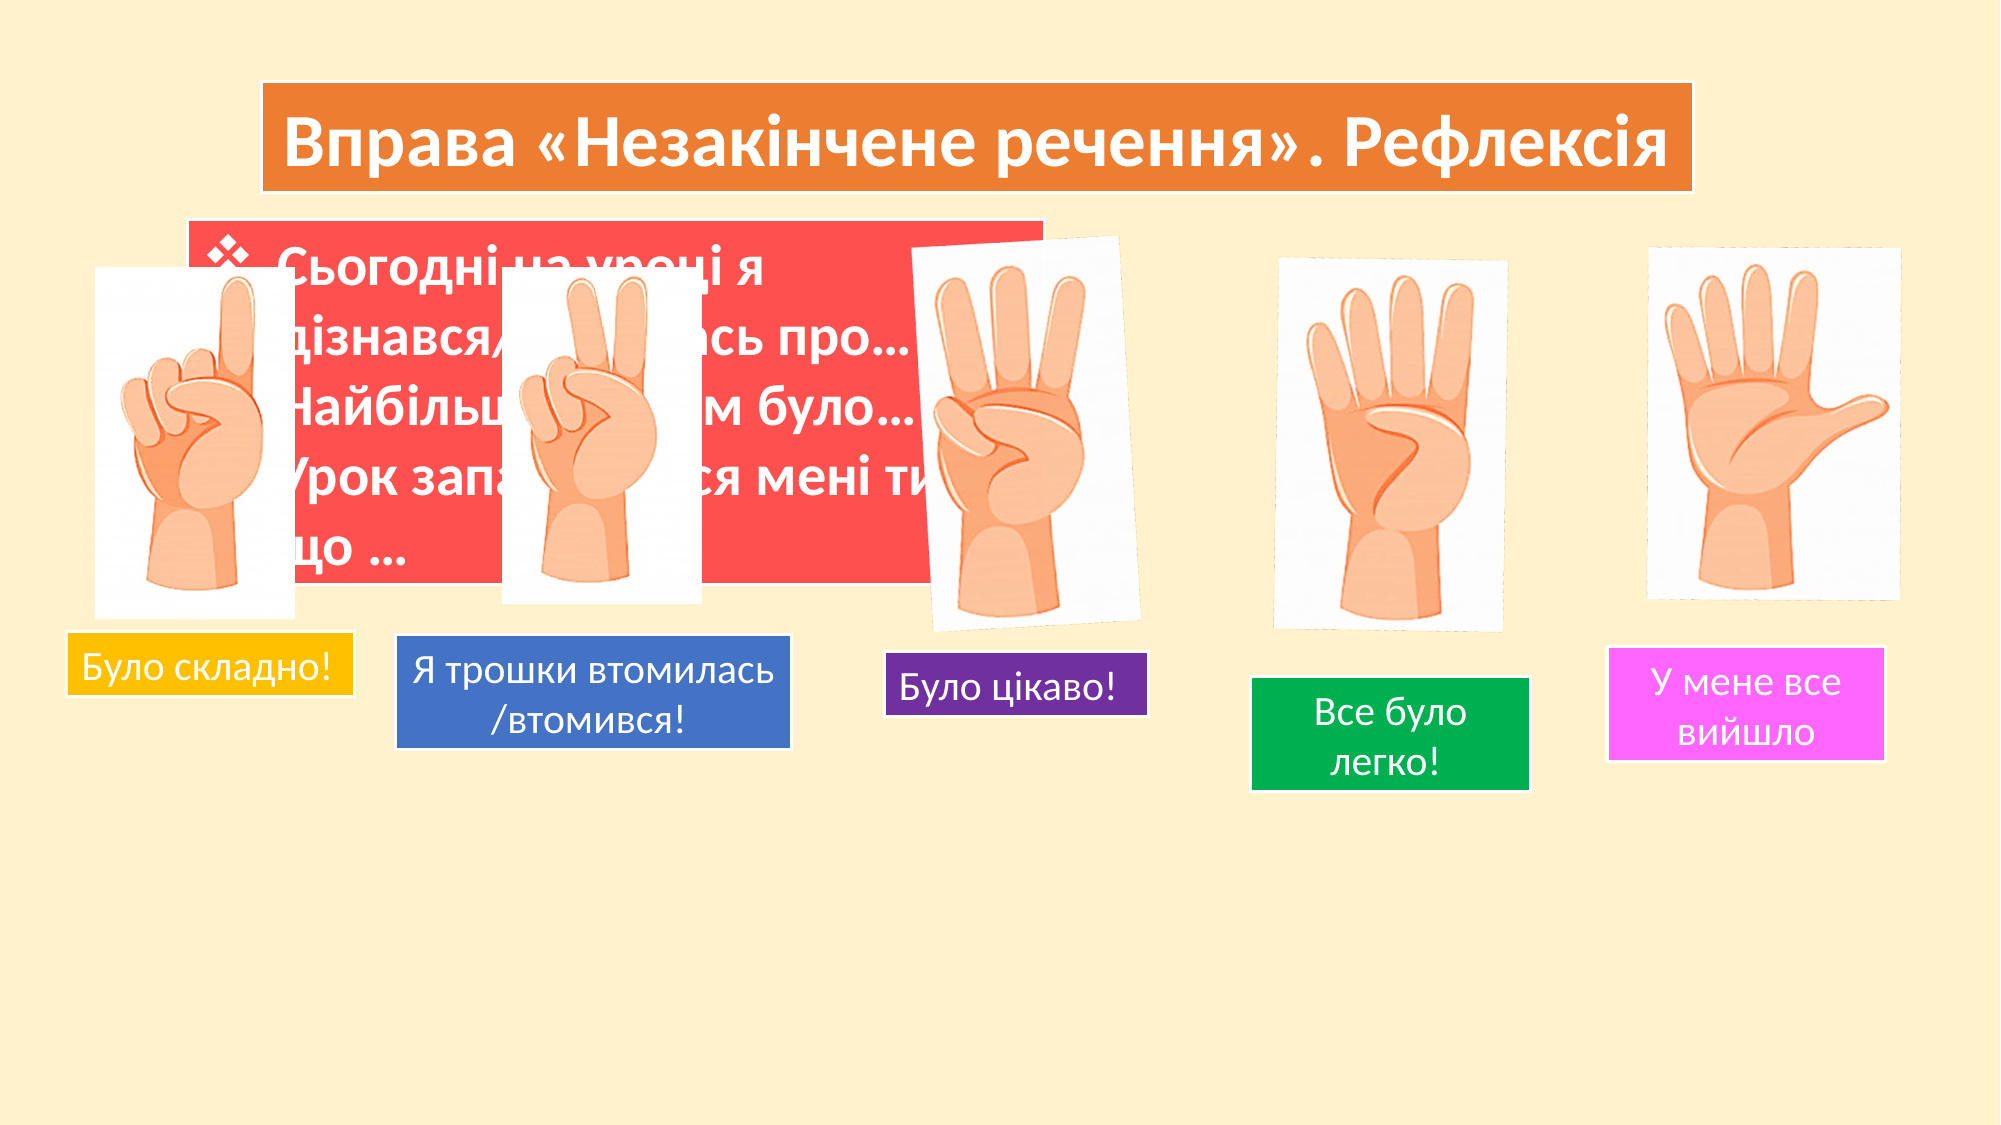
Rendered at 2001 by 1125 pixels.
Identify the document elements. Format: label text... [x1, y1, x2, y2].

picture [1629, 234, 1920, 614]
text_box Вправа «Незакінчене речення». Рефлексія [260, 80, 1695, 194]
picture [502, 267, 702, 604]
text_box Сьогодні на уроці я дізнався/дізналась про… Найбільш цікавим було… Урок запам'ятався мені тим, що … [186, 218, 1046, 586]
text_box Було складно! [65, 630, 356, 698]
picture [95, 267, 295, 619]
picture [1249, 242, 1533, 647]
picture [895, 227, 1157, 641]
text_box У мене все вийшло [1605, 645, 1887, 763]
text_box Було цікаво! [883, 650, 1150, 718]
text_box Я трошки втомилась /втомився! [394, 633, 793, 751]
text_box Все було легко! [1249, 675, 1532, 793]
